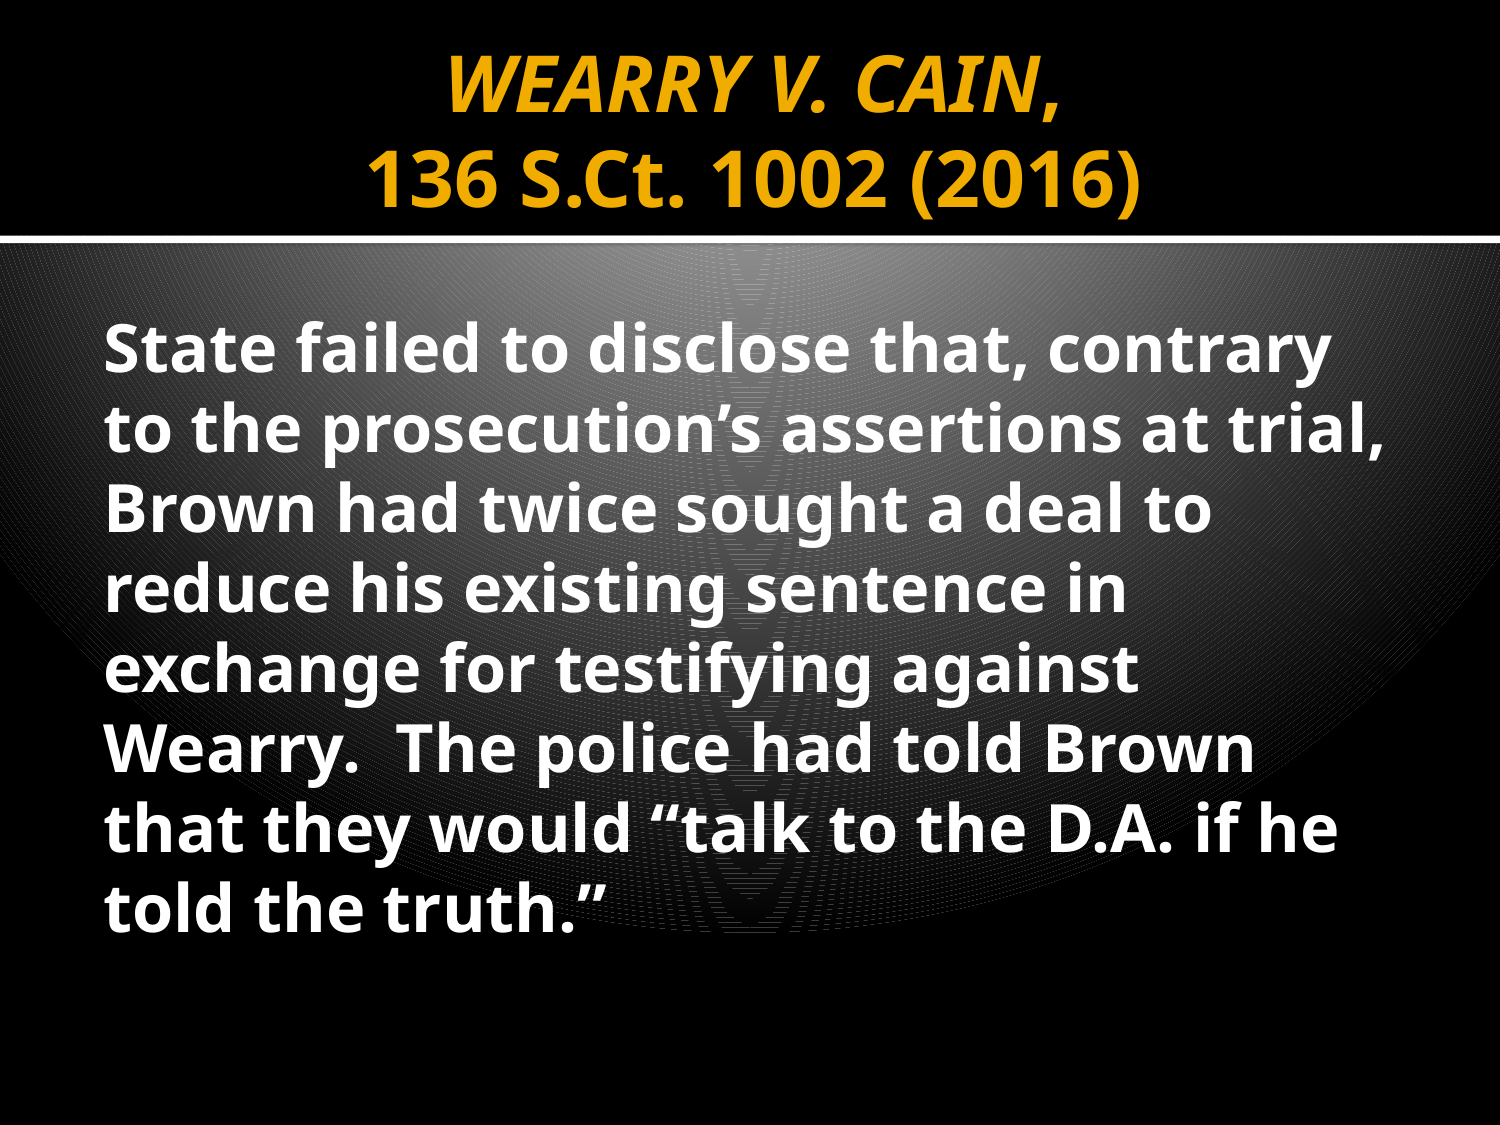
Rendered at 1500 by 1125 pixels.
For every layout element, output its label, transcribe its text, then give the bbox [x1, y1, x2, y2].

list State failed to disclose that, contrary to the prosecution’s assertions at trial, Brown had twice sought a deal to reduce his existing sentence in exchange for testifying against Wearry. The police had told Brown that they would “talk to the D.A. if he told the truth.” [75, 291, 1425, 1050]
title WEARRY V. CAIN, 136 S.Ct. 1002 (2016) [75, 25, 1425, 231]
